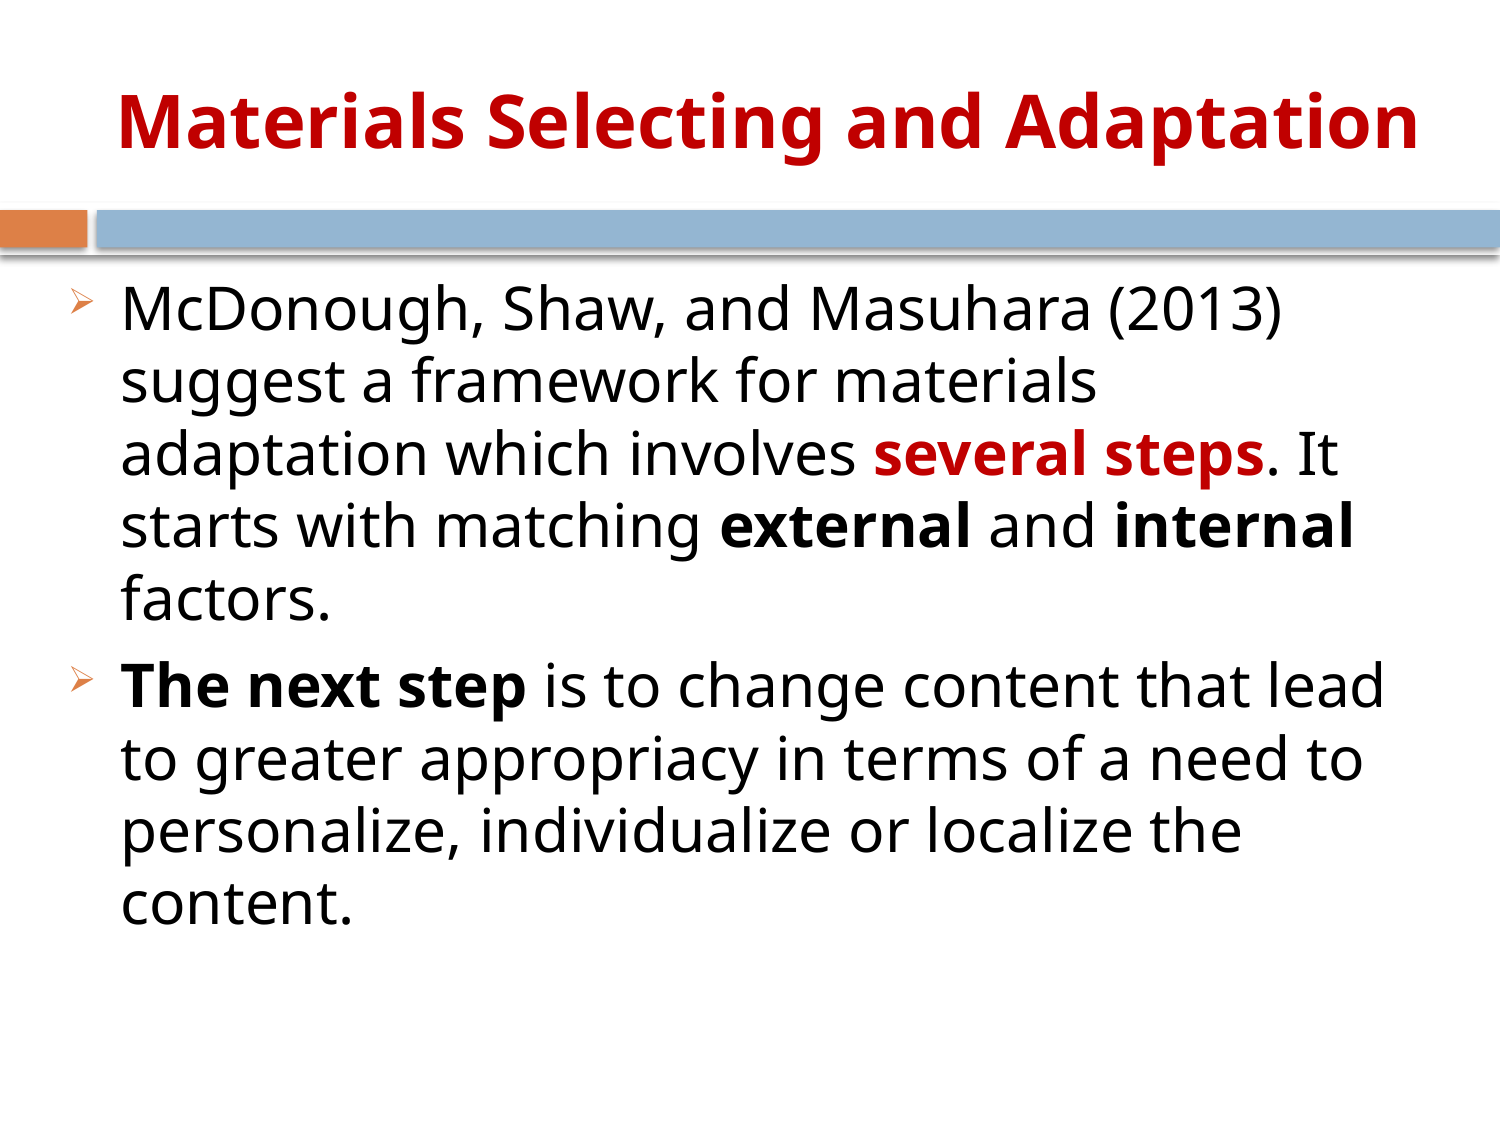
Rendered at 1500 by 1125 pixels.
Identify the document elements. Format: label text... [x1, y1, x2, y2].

list McDonough, Shaw, and Masuhara (2013) suggest a framework for materials adaptation which involves several steps. It starts with matching external and internal factors. The next step is to change content that lead to greater appropriacy in terms of a need to personalize, individualize or localize the content. [53, 262, 1438, 1000]
title Materials Selecting and Adaptation [100, 37, 1438, 200]
